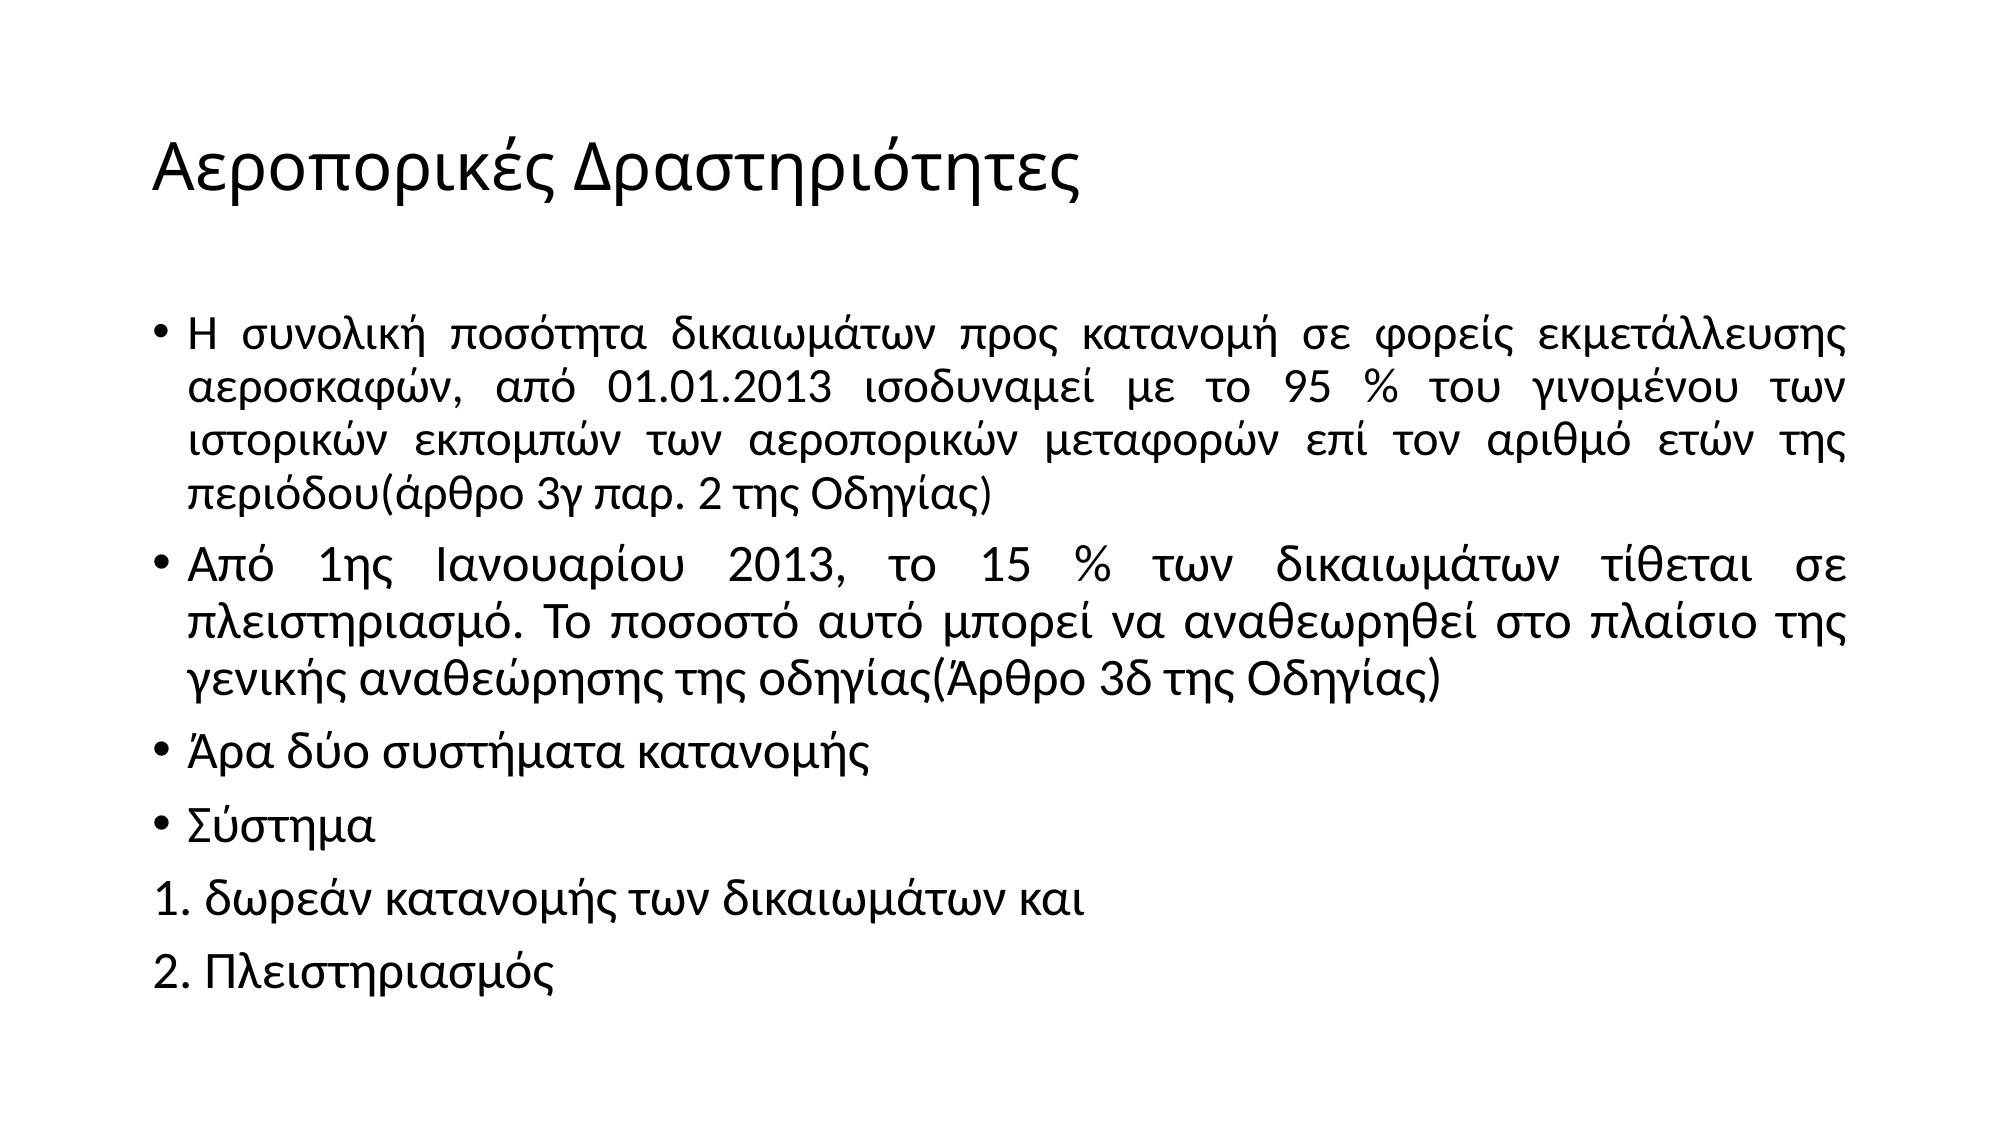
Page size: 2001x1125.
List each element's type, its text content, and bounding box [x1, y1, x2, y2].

list H συνολική ποσότητα δικαιωμάτων προς κατανομή σε φορείς εκμετάλλευσης αεροσκαφών, από 01.01.2013 ισοδυναμεί με το 95 % του γινομένου των ιστορικών εκπομπών των αεροπορικών μεταφορών επί τον αριθμό ετών της περιόδου(άρθρο 3γ παρ. 2 της Οδηγίας) Από 1ης Ιανουαρίου 2013, το 15 % των δικαιωμάτων τίθεται σε πλειστηριασμό. Το ποσοστό αυτό μπορεί να αναθεωρηθεί στο πλαίσιο της γενικής αναθεώρησης της οδηγίας(Άρθρο 3δ της Οδηγίας) Άρα δύο συστήματα κατανομής Σύστημα 1. δωρεάν κατανομής των δικαιωμάτων και 2. Πλειστηριασμός [137, 299, 1863, 1014]
title Αεροπορικές Δραστηριότητες [137, 59, 1863, 278]
